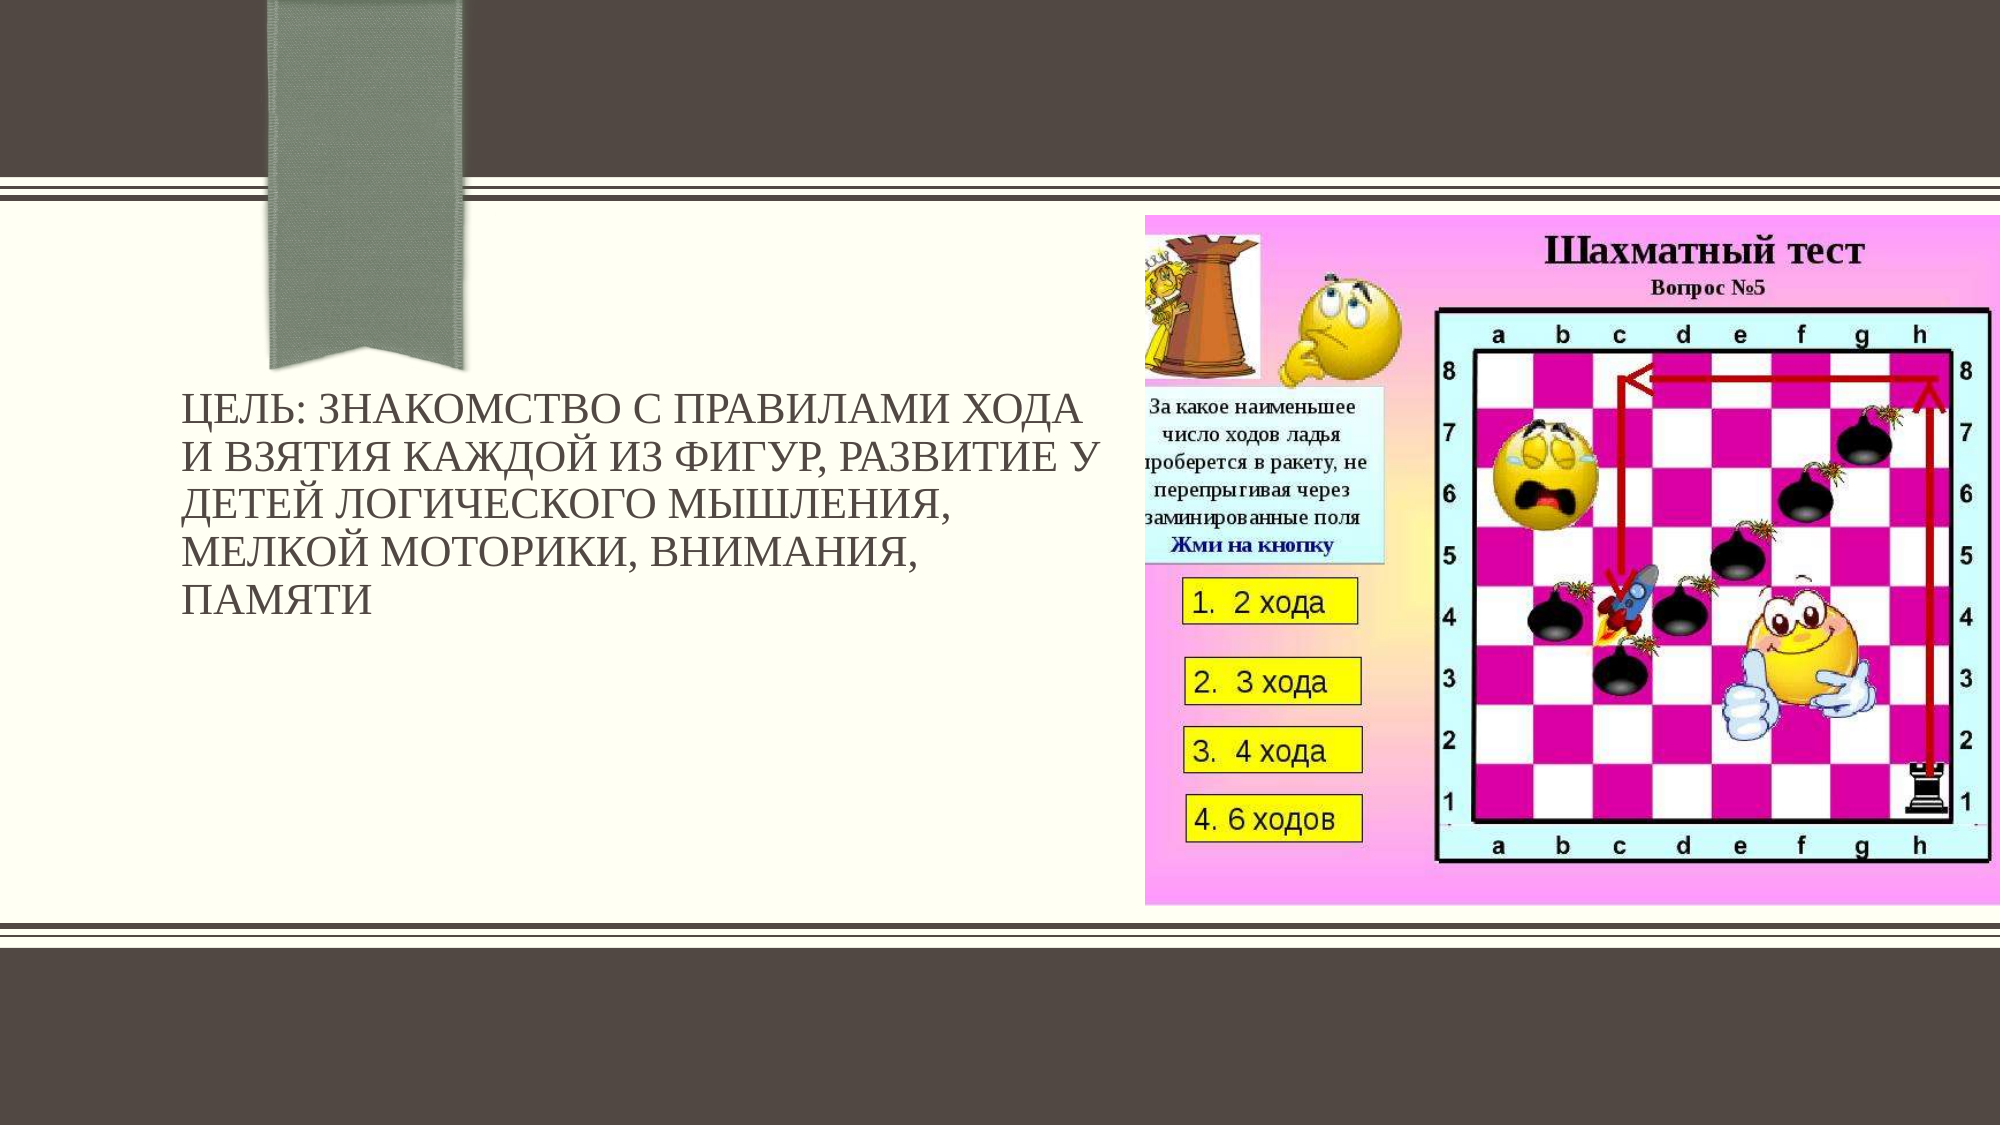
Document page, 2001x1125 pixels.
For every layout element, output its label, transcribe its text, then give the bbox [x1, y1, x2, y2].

picture [1145, 214, 2000, 906]
title Цель: Знакомство с правилами хода и взятия каждой из фигур, развитие у детей логического мышления, мелкой моторики, внимания, памяти [181, 376, 1122, 741]
